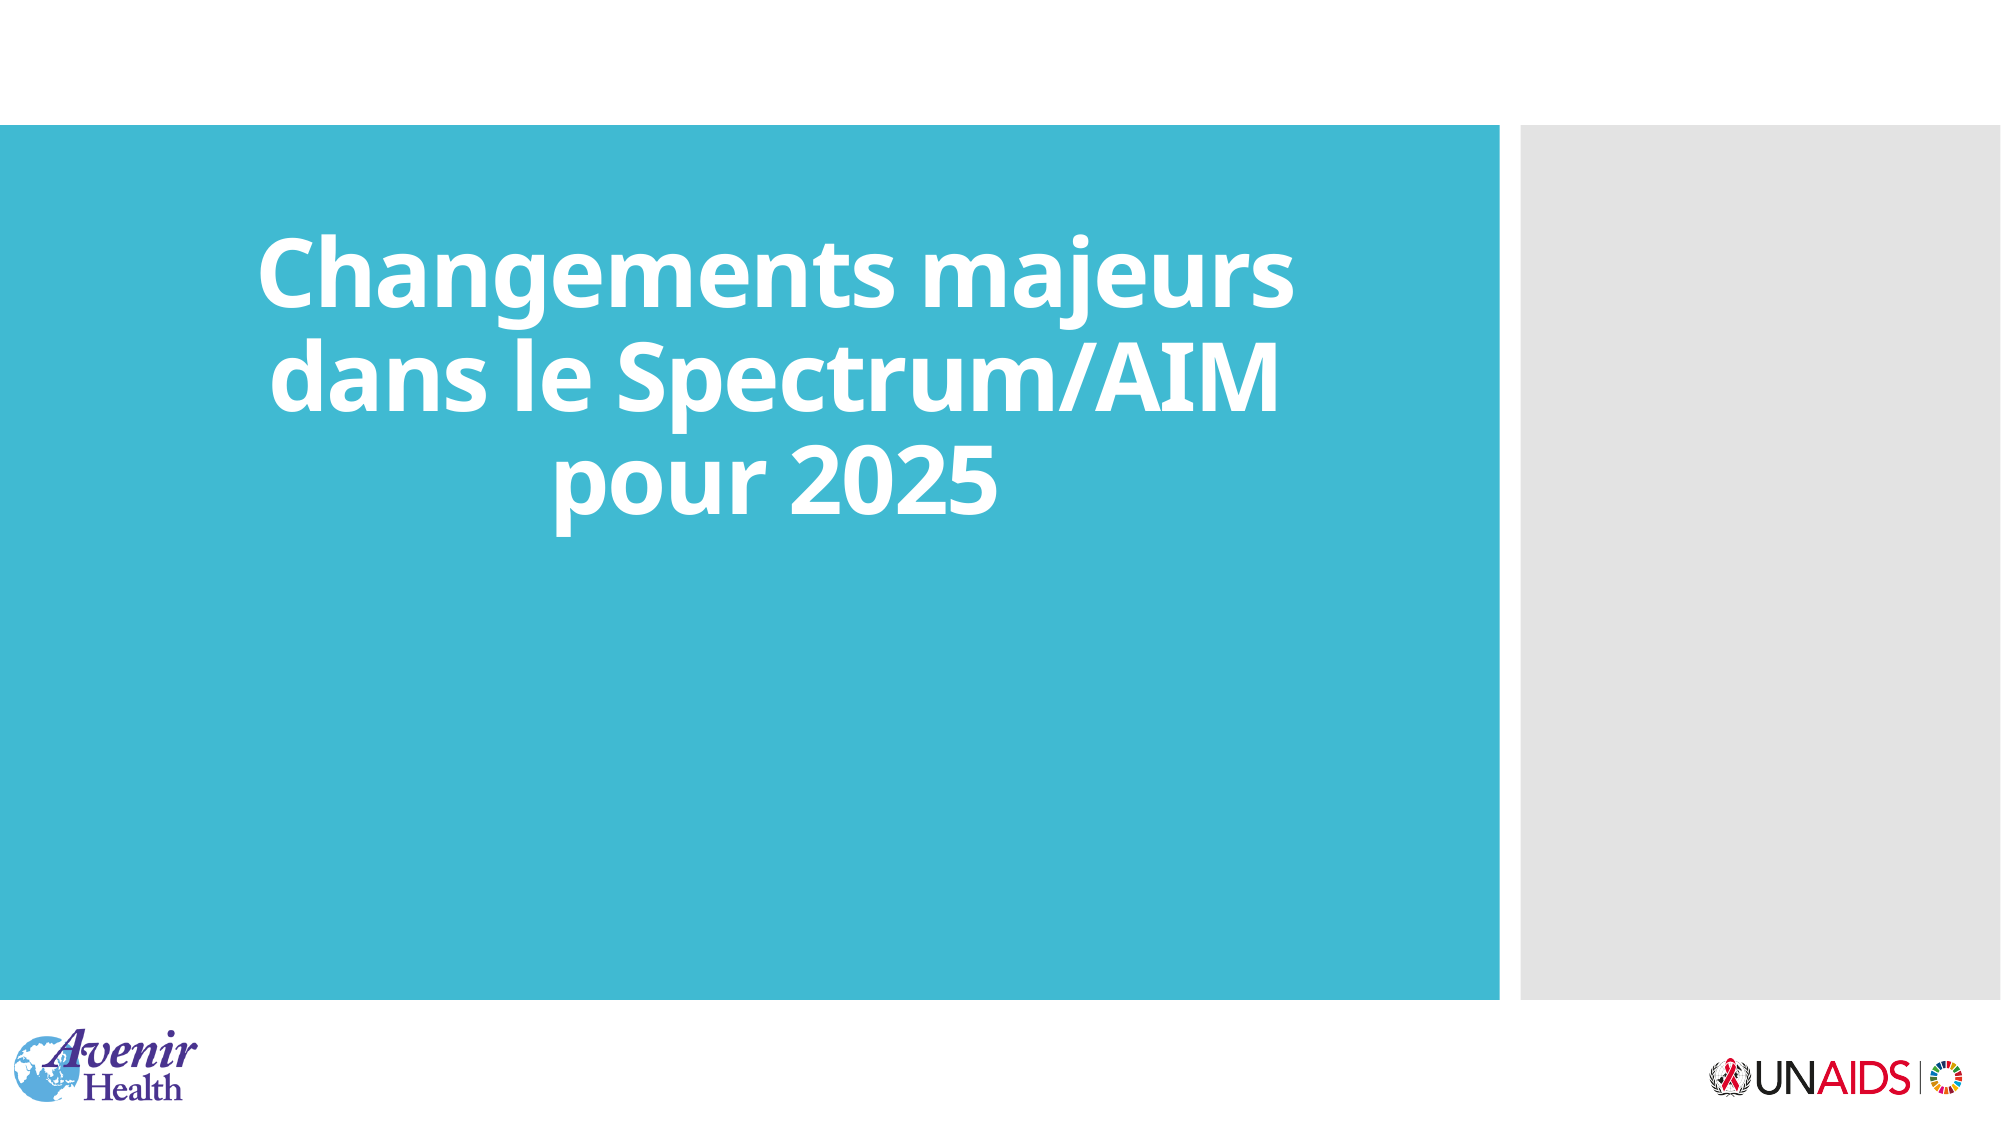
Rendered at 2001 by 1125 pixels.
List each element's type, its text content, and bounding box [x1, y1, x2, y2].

picture [1709, 1058, 1963, 1097]
picture [11, 1027, 202, 1103]
title Changements majeurs dans le Spectrum/AIM pour 2025 [175, 213, 1376, 543]
